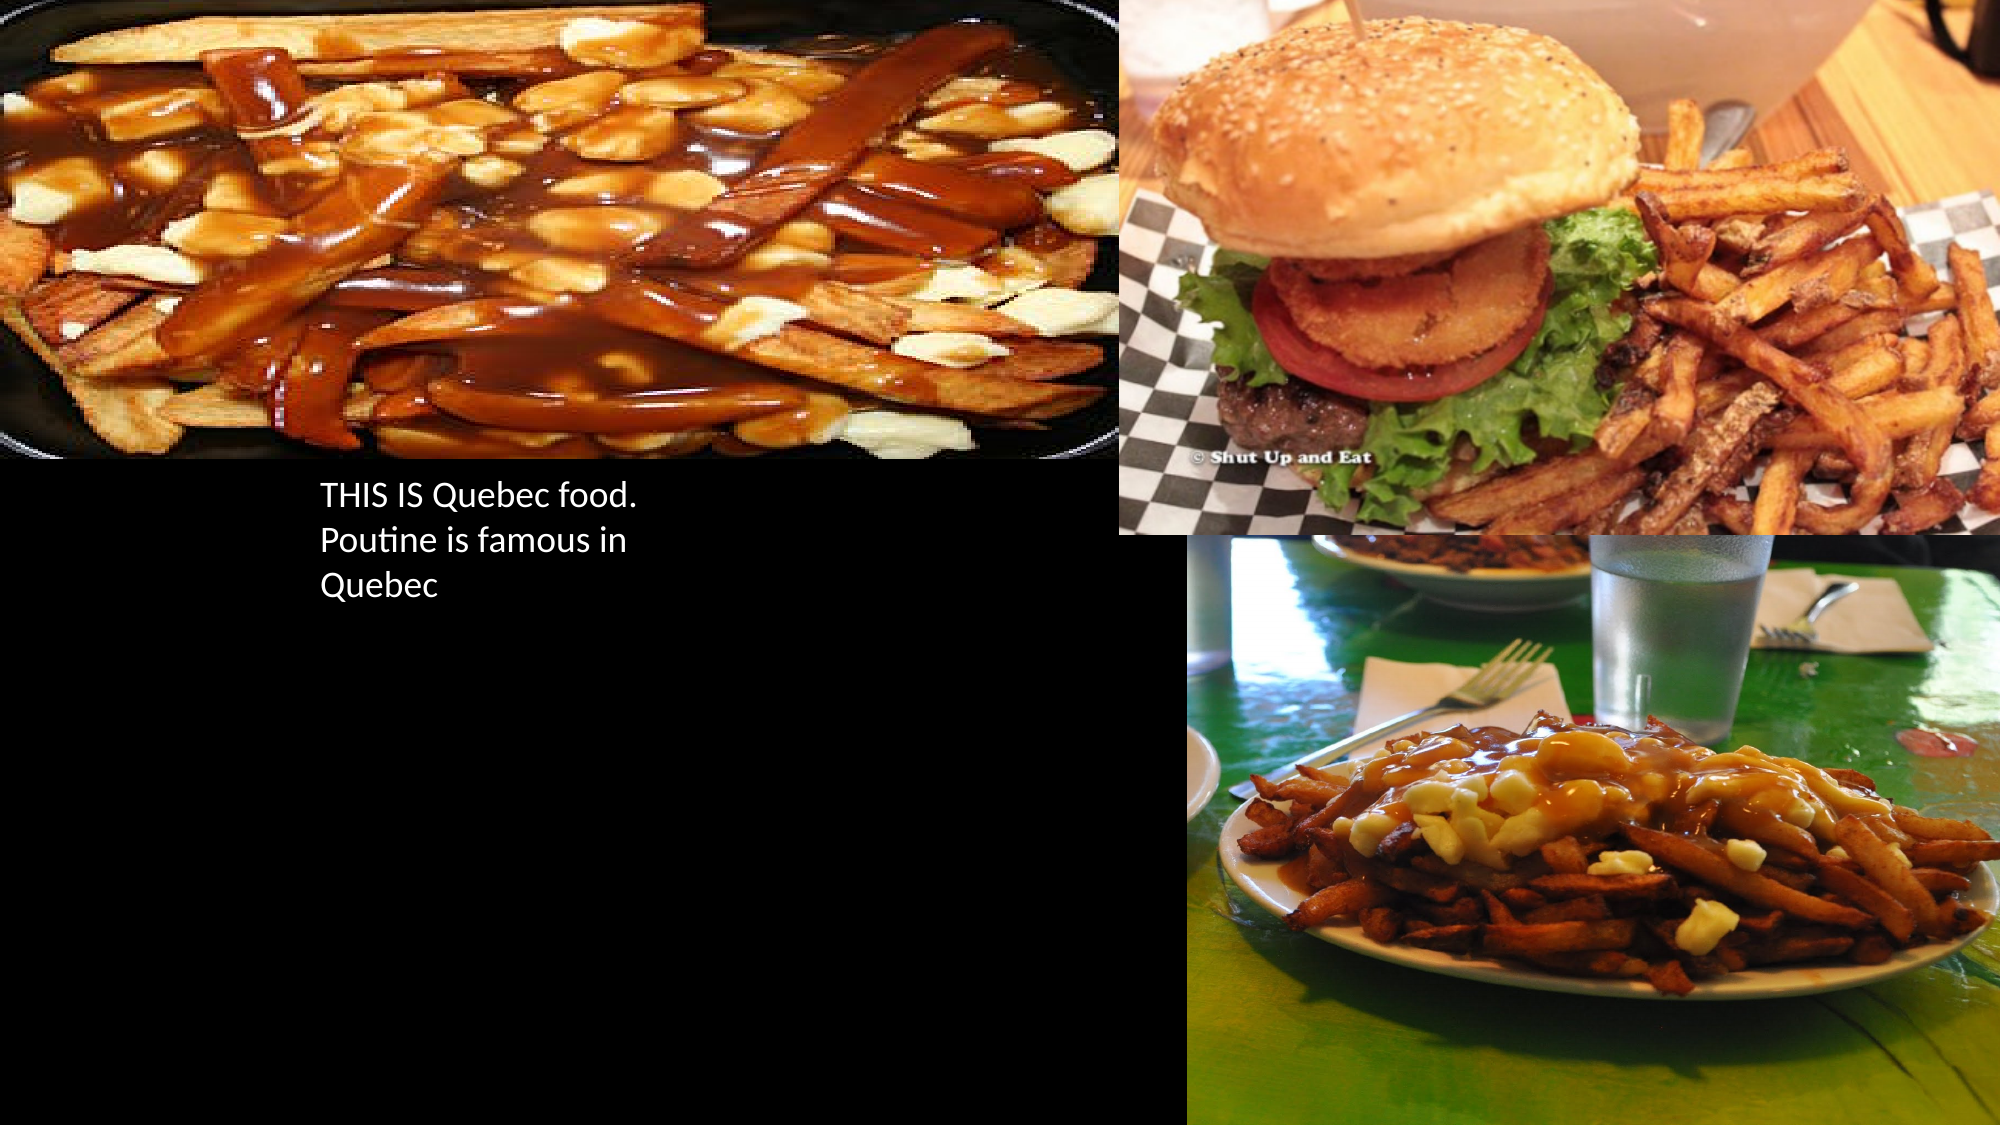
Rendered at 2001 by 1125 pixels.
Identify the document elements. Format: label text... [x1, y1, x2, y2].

text_box THIS IS Quebec food. Poutine is famous in Quebec [305, 462, 732, 613]
picture [0, 0, 2000, 1125]
